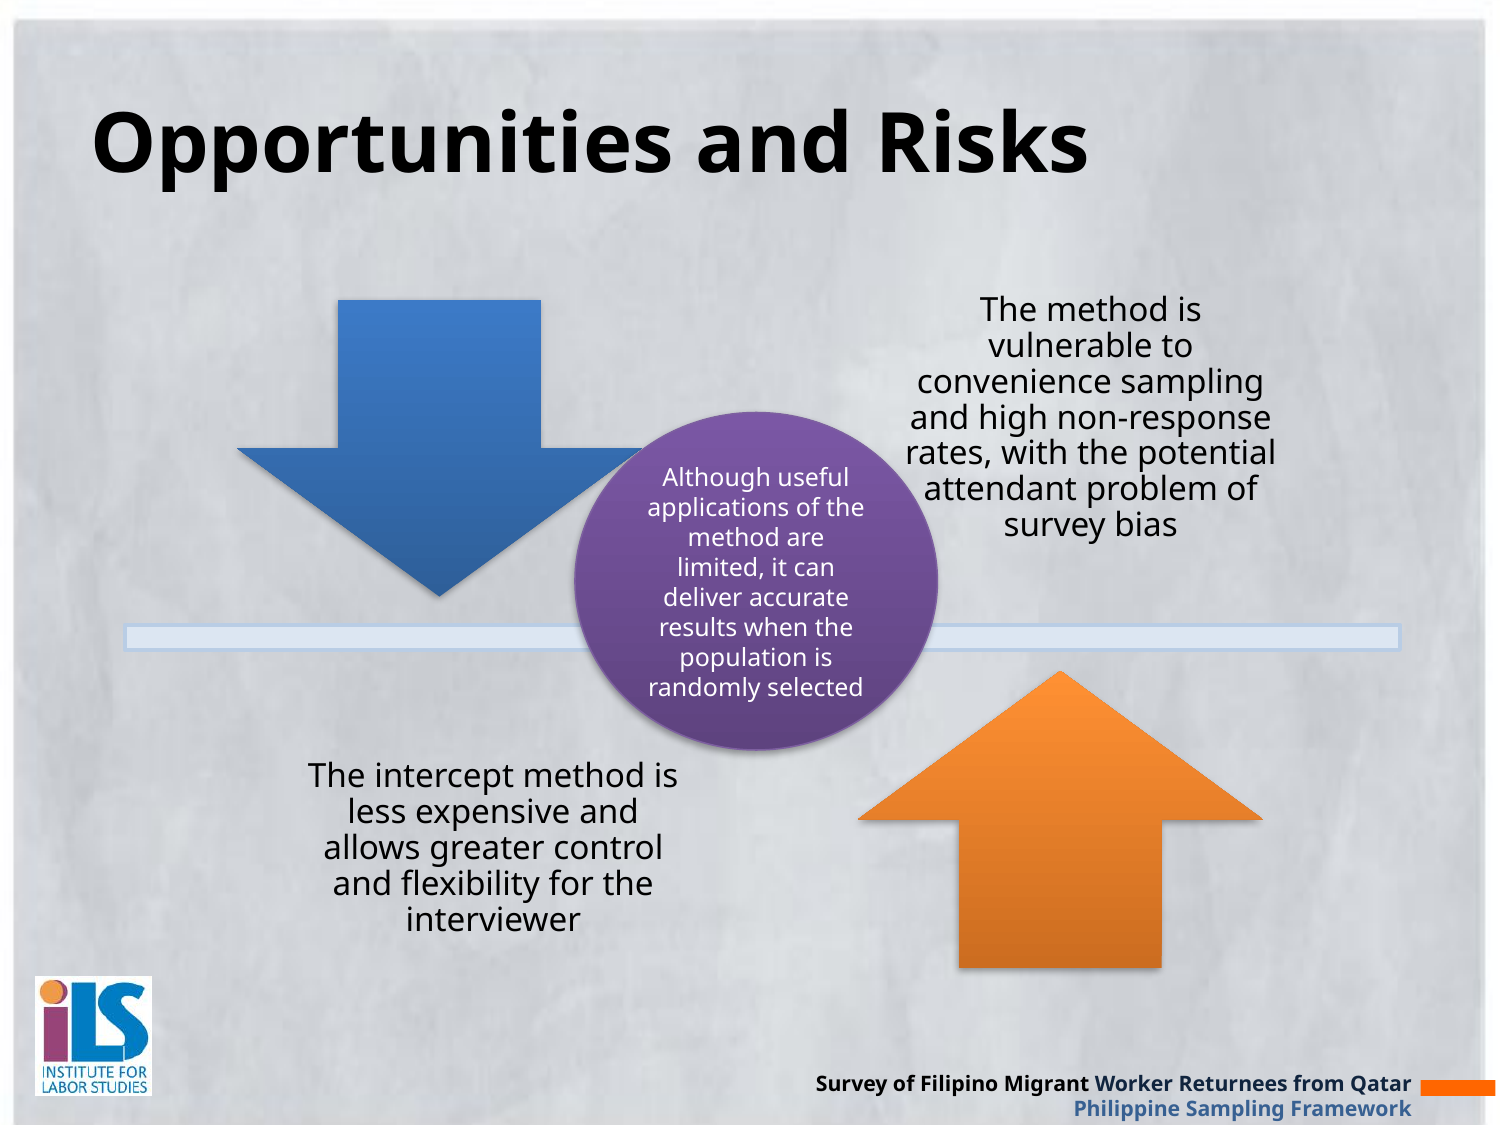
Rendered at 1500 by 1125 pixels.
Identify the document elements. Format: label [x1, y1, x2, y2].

list [74, 262, 1426, 1006]
picture [0, 0, 1500, 1125]
